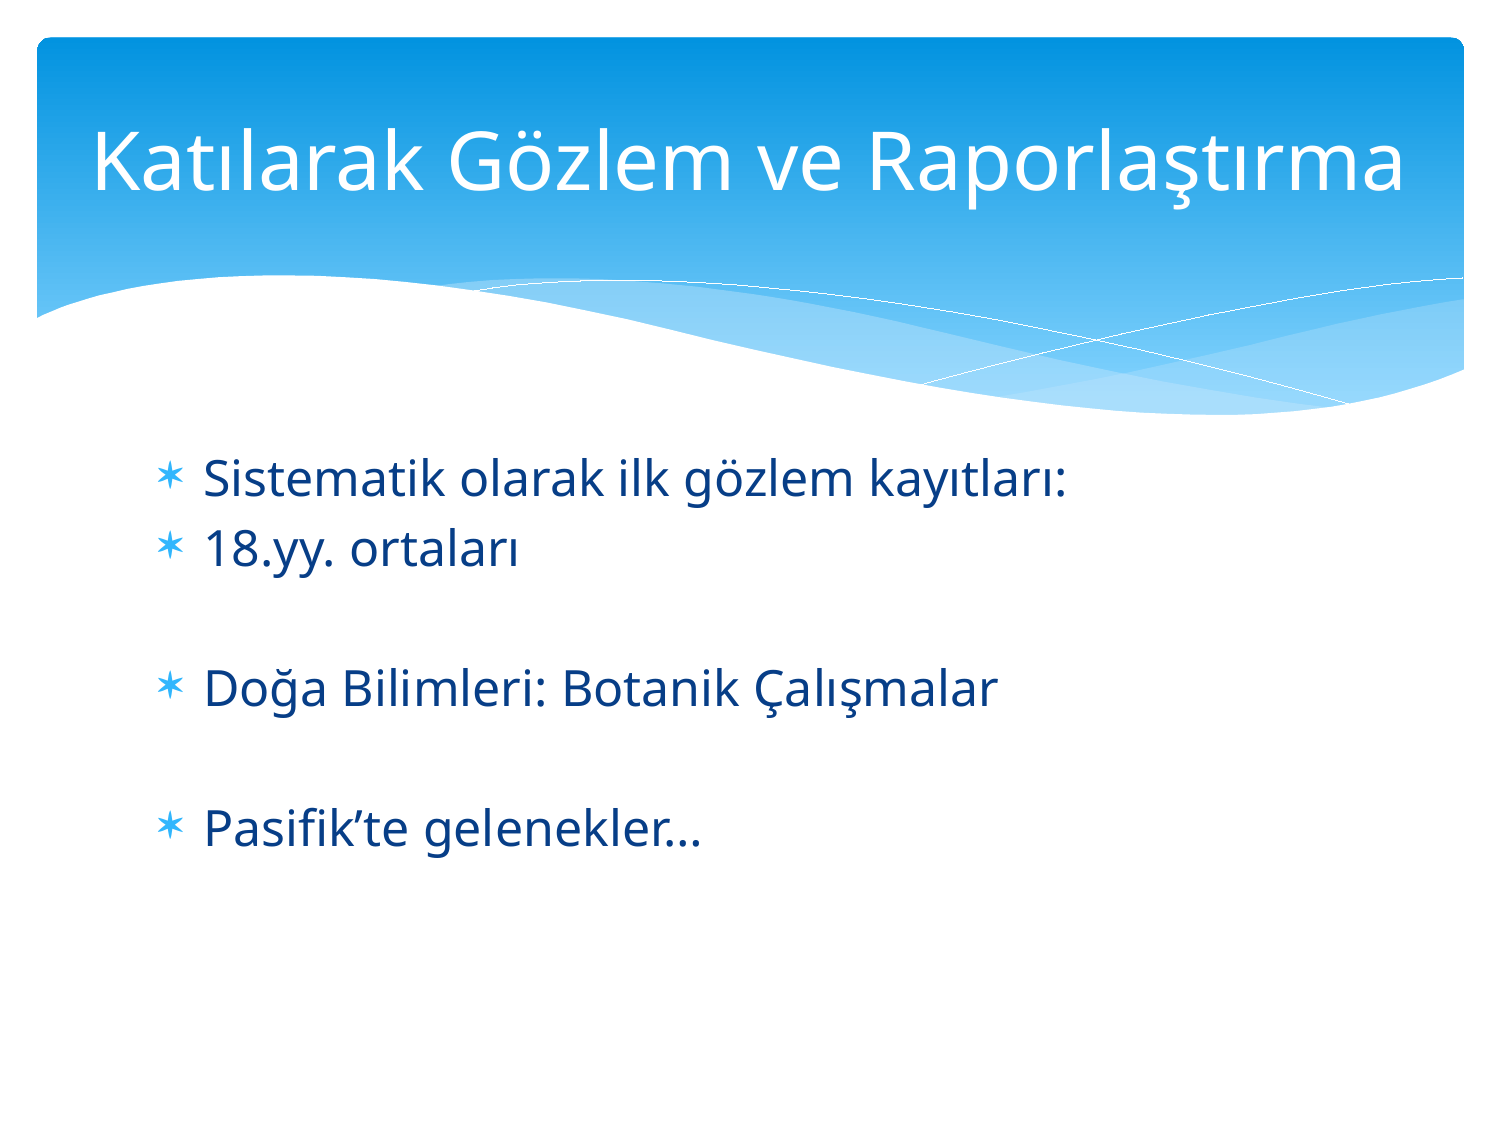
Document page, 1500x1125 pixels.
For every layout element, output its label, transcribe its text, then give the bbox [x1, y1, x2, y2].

list Sistematik olarak ilk gözlem kayıtları: 18.yy. ortaları Doğa Bilimleri: Botanik Çalışmalar Pasifik’te gelenekler… [143, 438, 1359, 1005]
title Katılarak Gözlem ve Raporlaştırma [75, 55, 1425, 261]
